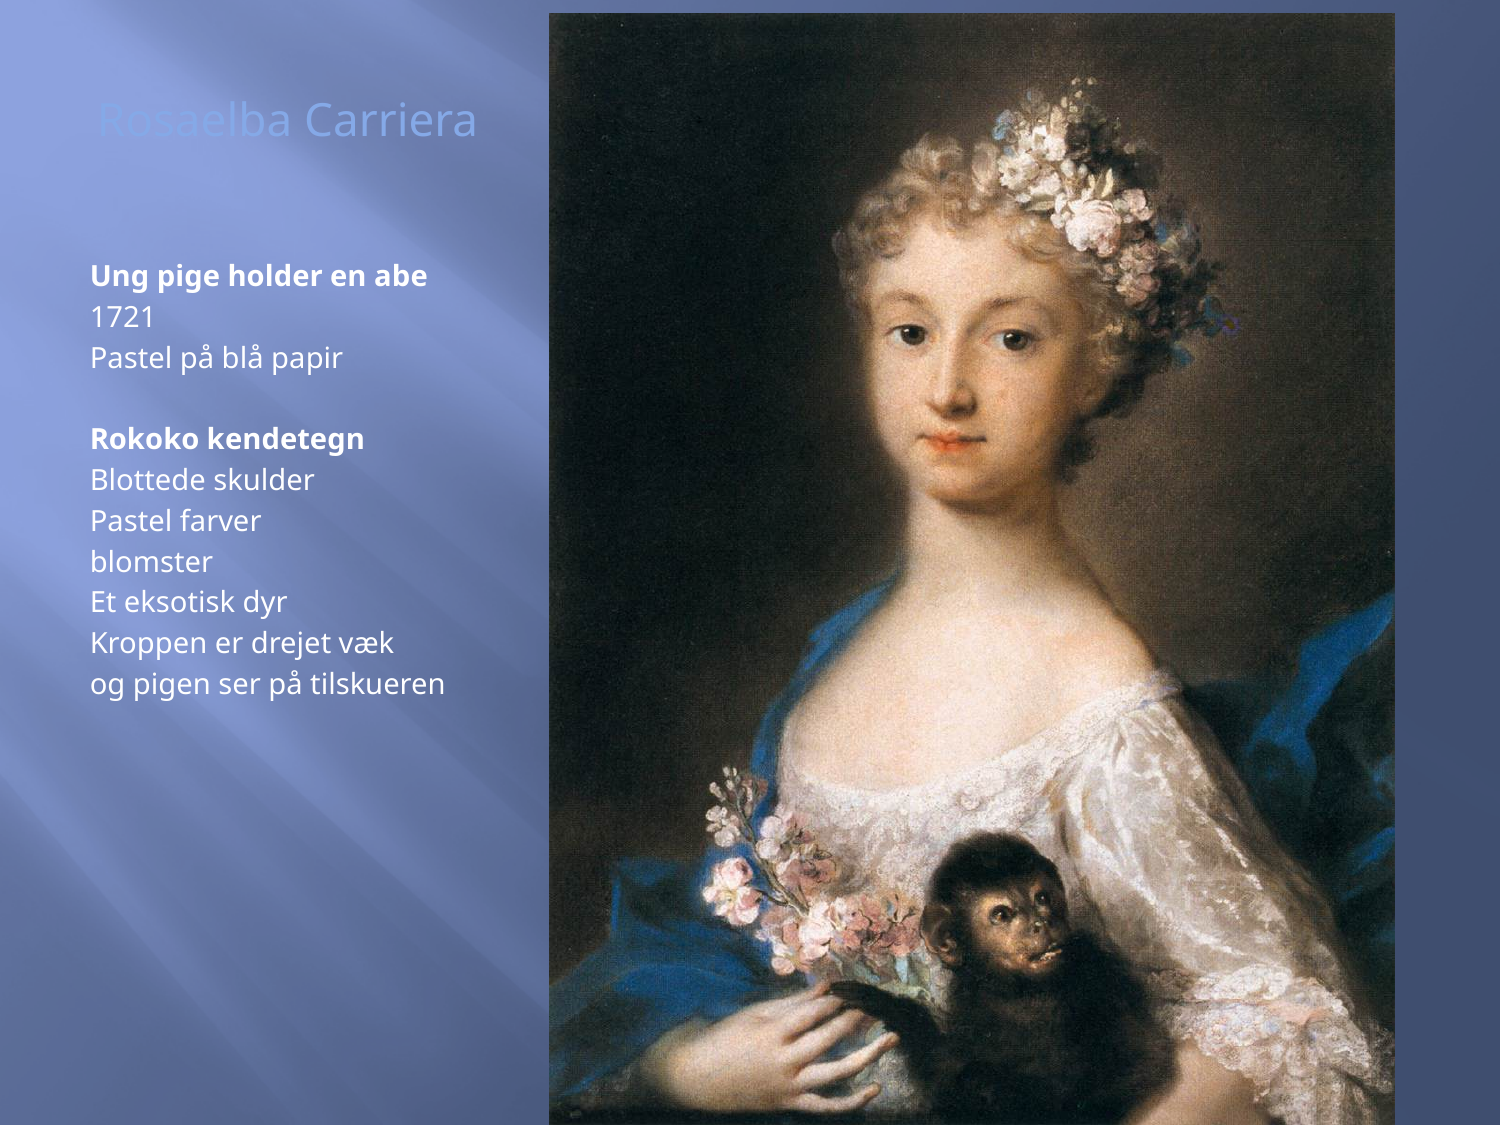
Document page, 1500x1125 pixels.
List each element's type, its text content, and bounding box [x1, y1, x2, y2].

list Ung pige holder en abe 1721 Pastel på blå papir Rokoko kendetegn Blottede skulder Pastel farver blomster Et eksotisk dyr Kroppen er drejet væk og pigen ser på tilskueren [75, 249, 548, 1005]
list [548, 13, 1395, 1125]
title Rosaelba Carriera [82, 58, 548, 154]
